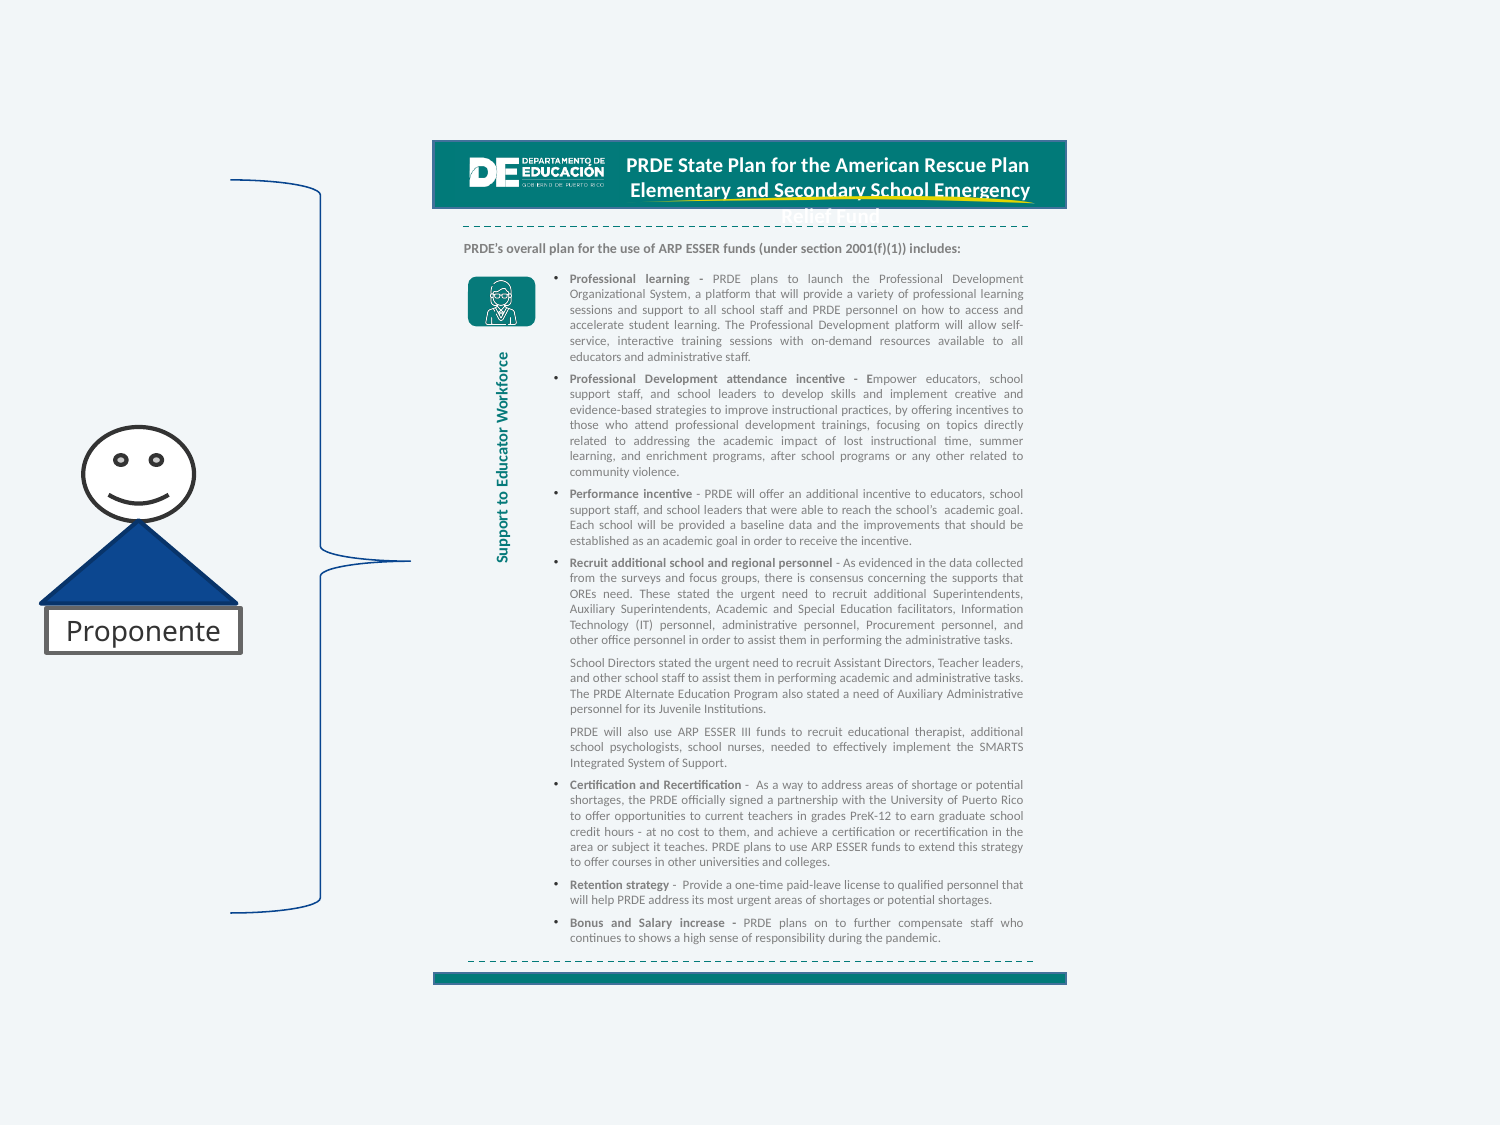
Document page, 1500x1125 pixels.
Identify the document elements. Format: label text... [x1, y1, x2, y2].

text_box [467, 276, 536, 327]
text_box Professional learning - PRDE plans to launch the Professional Development Organizational System, a platform that will provide a variety of professional learning sessions and support to all school staff and PRDE personnel on how to access and accelerate student learning. The Professional Development platform will allow self-service, interactive training sessions with on-demand resources available to all educators and administrative staff. Professional Development attendance incentive - Empower educators, school support staff, and school leaders to develop skills and implement creative and evidence-based strategies to improve instructional practices, by offering incentives to those who attend professional development trainings, focusing on topics directly related to addressing the academic impact of lost instructional time, summer learning, and enrichment programs, after school programs or any other related to community violence. Performance incentive - PRDE will offer an additional incentive to educators, school support staff, and school leaders that were able to reach the school’s academic goal. Each school will be provided a baseline data and the improvements that should be established as an academic goal in order to receive the incentive. Recruit additional school and regional personnel - As evidenced in the data collected from the surveys and focus groups, there is consensus concerning the supports that OREs need. These stated the urgent need to recruit additional Superintendents, Auxiliary Superintendents, Academic and Special Education facilitators, Information Technology (IT) personnel, administrative personnel, Procurement personnel, and other office personnel in order to assist them in performing the administrative tasks. School Directors stated the urgent need to recruit Assistant Directors, Teacher leaders, and other school staff to assist them in performing academic and administrative tasks. The PRDE Alternate Education Program also stated a need of Auxiliary Administrative personnel for its Juvenile Institutions. PRDE will also use ARP ESSER III funds to recruit educational therapist, additional school psychologists, school nurses, needed to effectively implement the SMARTS Integrated System of Support. Certification and Recertification - As a way to address areas of shortage or potential shortages, the PRDE officially signed a partnership with the University of Puerto Rico to offer opportunities to current teachers in grades PreK-12 to earn graduate school credit hours - at no cost to them, and achieve a certification or recertification in the area or subject it teaches. PRDE plans to use ARP ESSER funds to extend this strategy to offer courses in other universities and colleges. Retention strategy - Provide a one-time paid-leave license to qualified personnel that will help PRDE address its most urgent areas of shortages or potential shortages. Bonus and Salary increase - PRDE plans on to further compensate staff who continues to shows a high sense of responsibility during the pandemic. [545, 267, 1032, 954]
text_box [433, 140, 1067, 208]
text_box [81, 424, 197, 524]
text_box PRDE’s overall plan for the use of ARP ESSER funds (under section 2001(f)(1)) includes: [455, 230, 1036, 267]
text_box Support to Educator Workforce [479, 332, 523, 584]
text_box [230, 179, 412, 914]
text_box Proponente [44, 606, 230, 655]
text_box [38, 518, 230, 606]
picture [455, 143, 1089, 207]
picture [478, 280, 523, 325]
text_box PRDE State Plan for the American Rescue Plan Elementary and Secondary School Emergency Relief Fund [624, 149, 1053, 184]
text_box [433, 973, 1067, 985]
